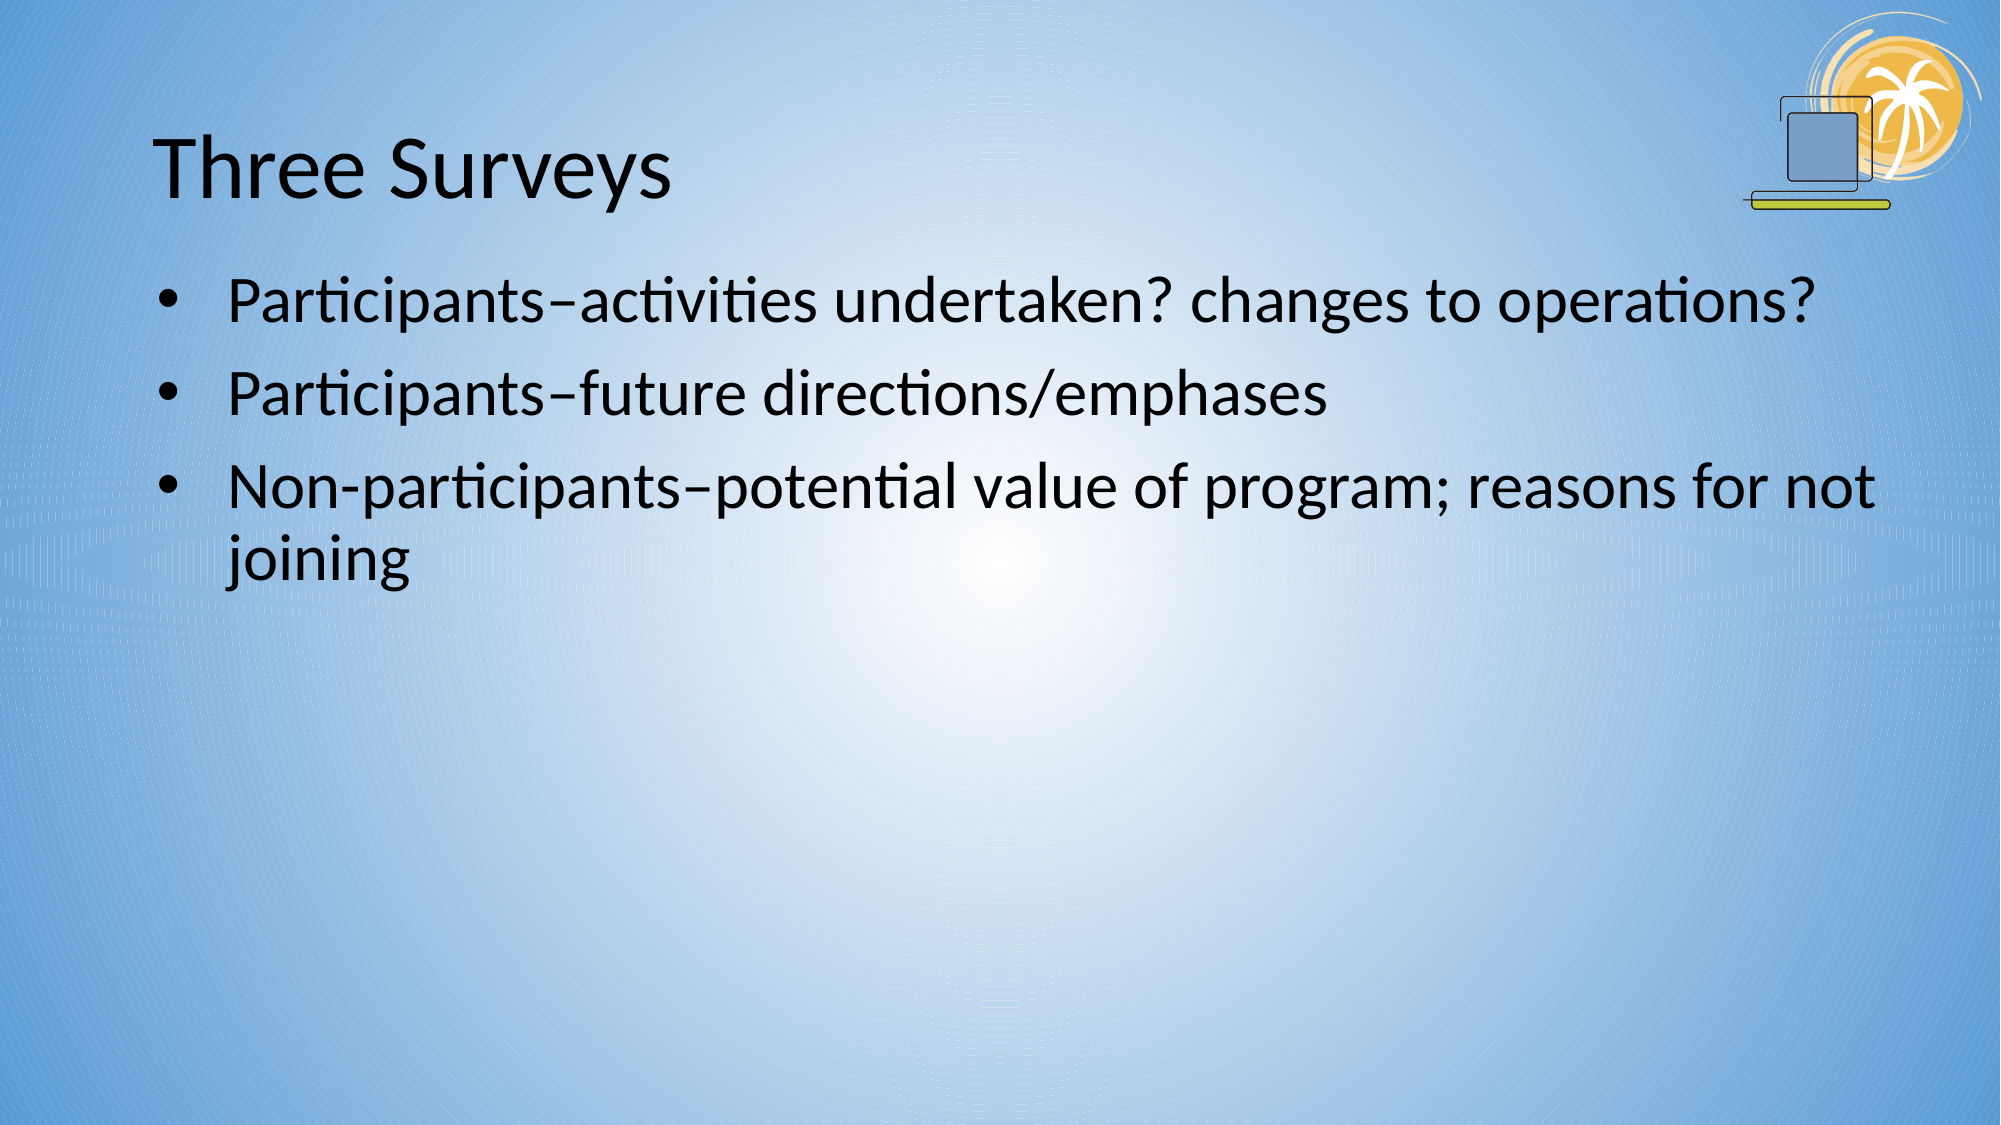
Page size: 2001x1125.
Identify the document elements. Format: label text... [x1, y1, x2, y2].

list Participants–activities undertaken? changes to operations? Participants–future directions/emphases Non-participants–potential value of program; reasons for not joining [137, 257, 1914, 1105]
picture [1743, 11, 1982, 210]
title Three Surveys [137, 59, 1863, 257]
